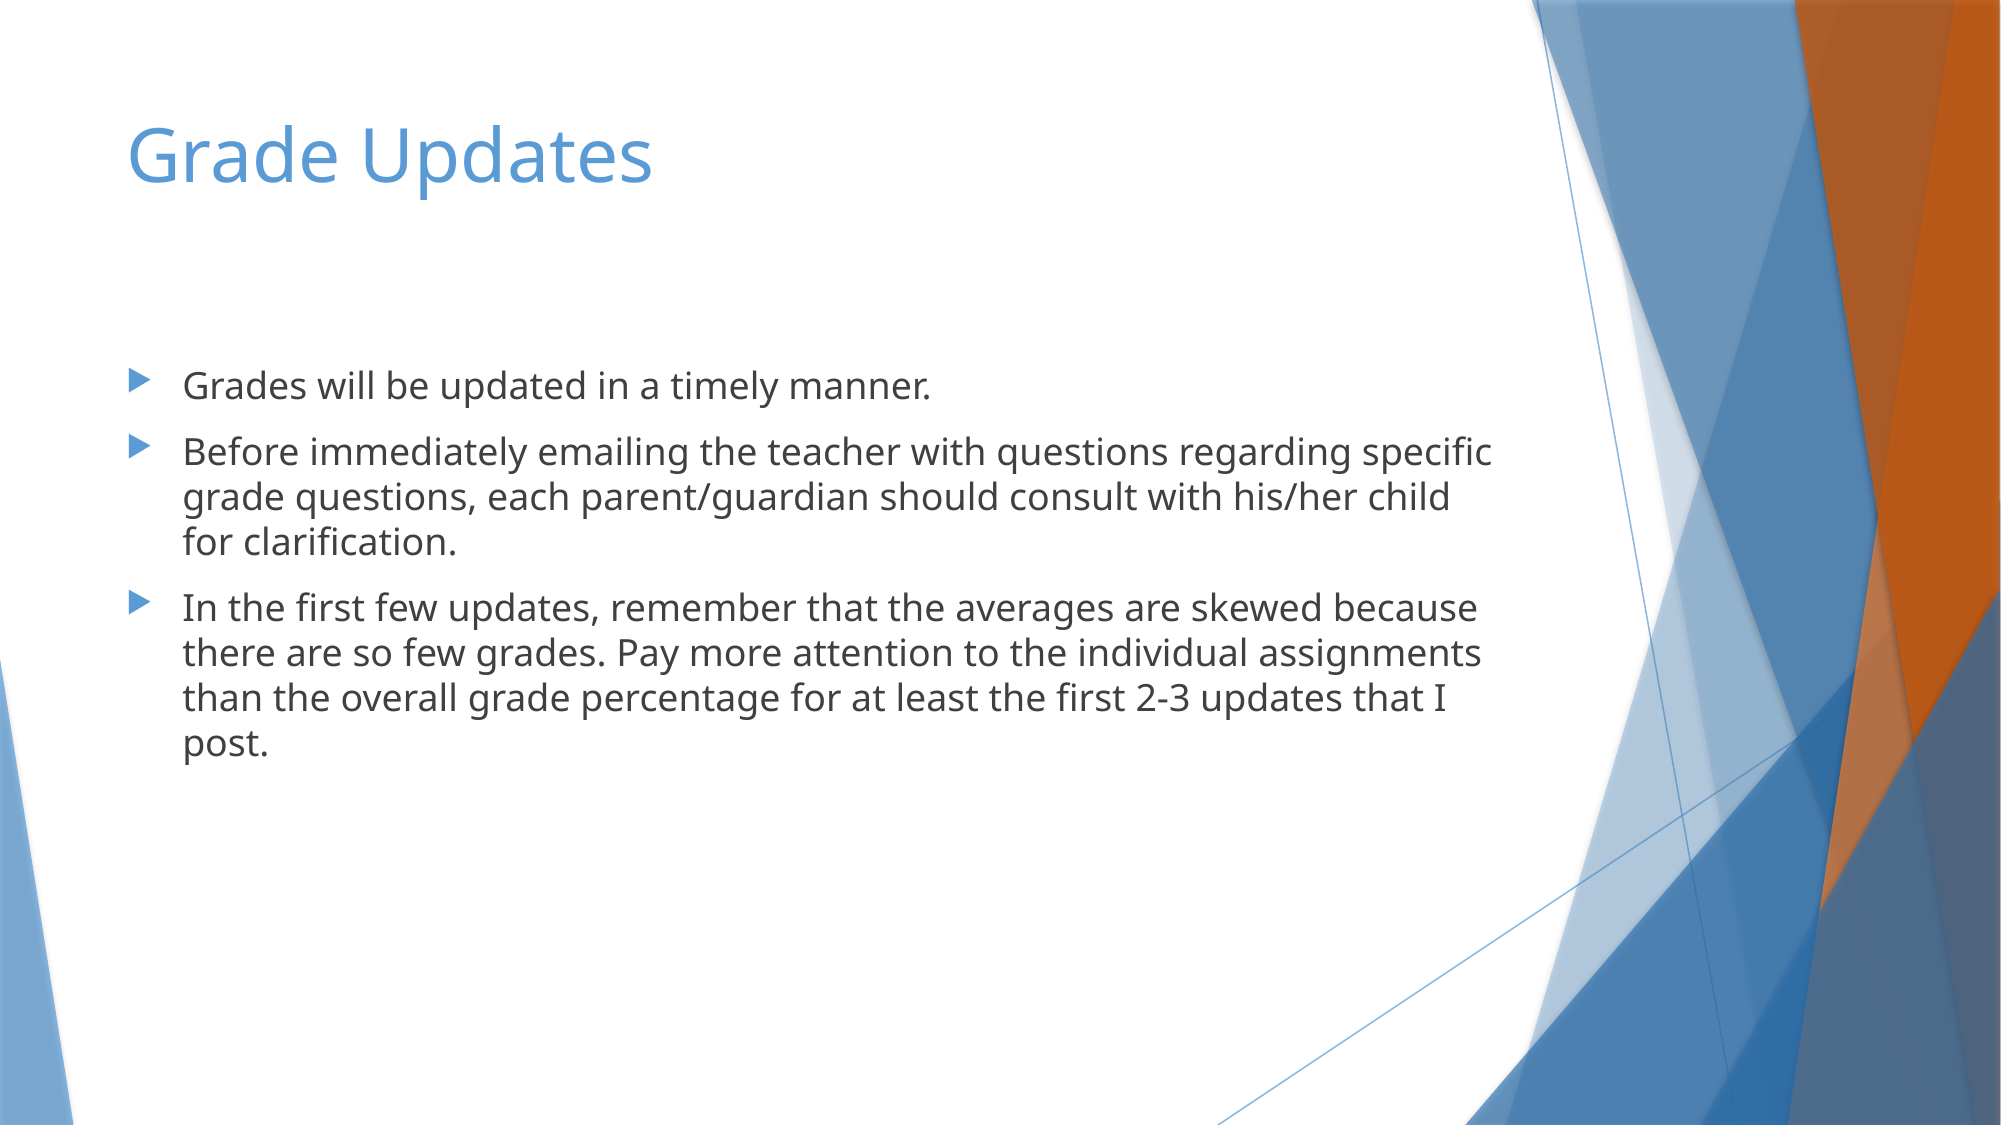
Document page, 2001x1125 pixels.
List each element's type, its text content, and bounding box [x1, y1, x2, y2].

list Grades will be updated in a timely manner. Before immediately emailing the teacher with questions regarding specific grade questions, each parent/guardian should consult with his/her child for clarification. In the first few updates, remember that the averages are skewed because there are so few grades. Pay more attention to the individual assignments than the overall grade percentage for at least the first 2-3 updates that I post. [111, 354, 1522, 992]
title Grade Updates [111, 99, 1522, 317]
